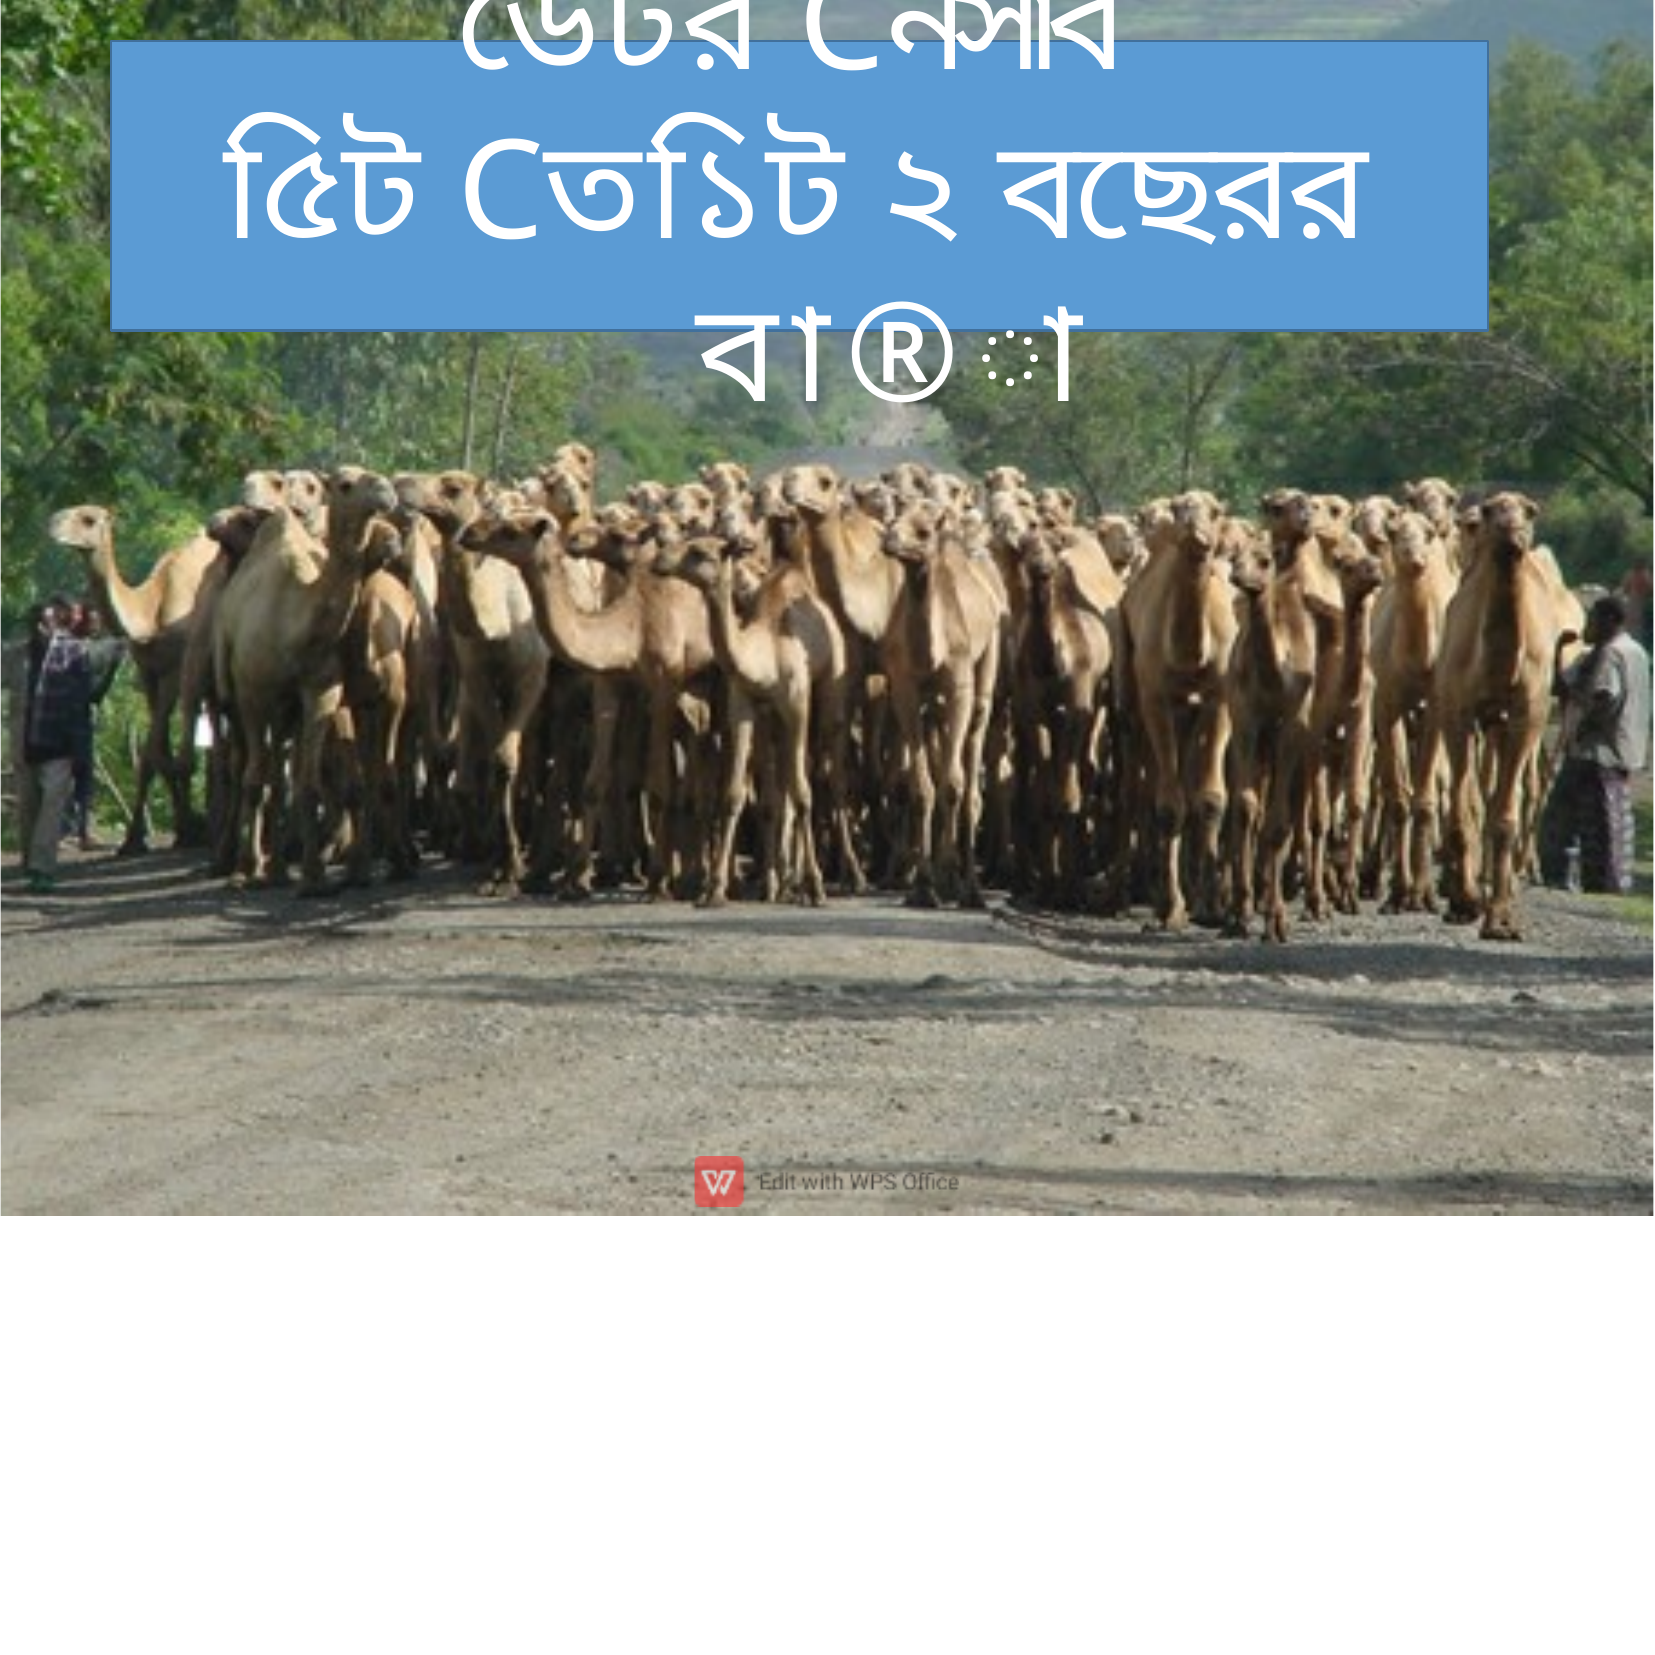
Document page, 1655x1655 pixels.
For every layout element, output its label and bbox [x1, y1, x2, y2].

text_box [0, 0, 1654, 1216]
